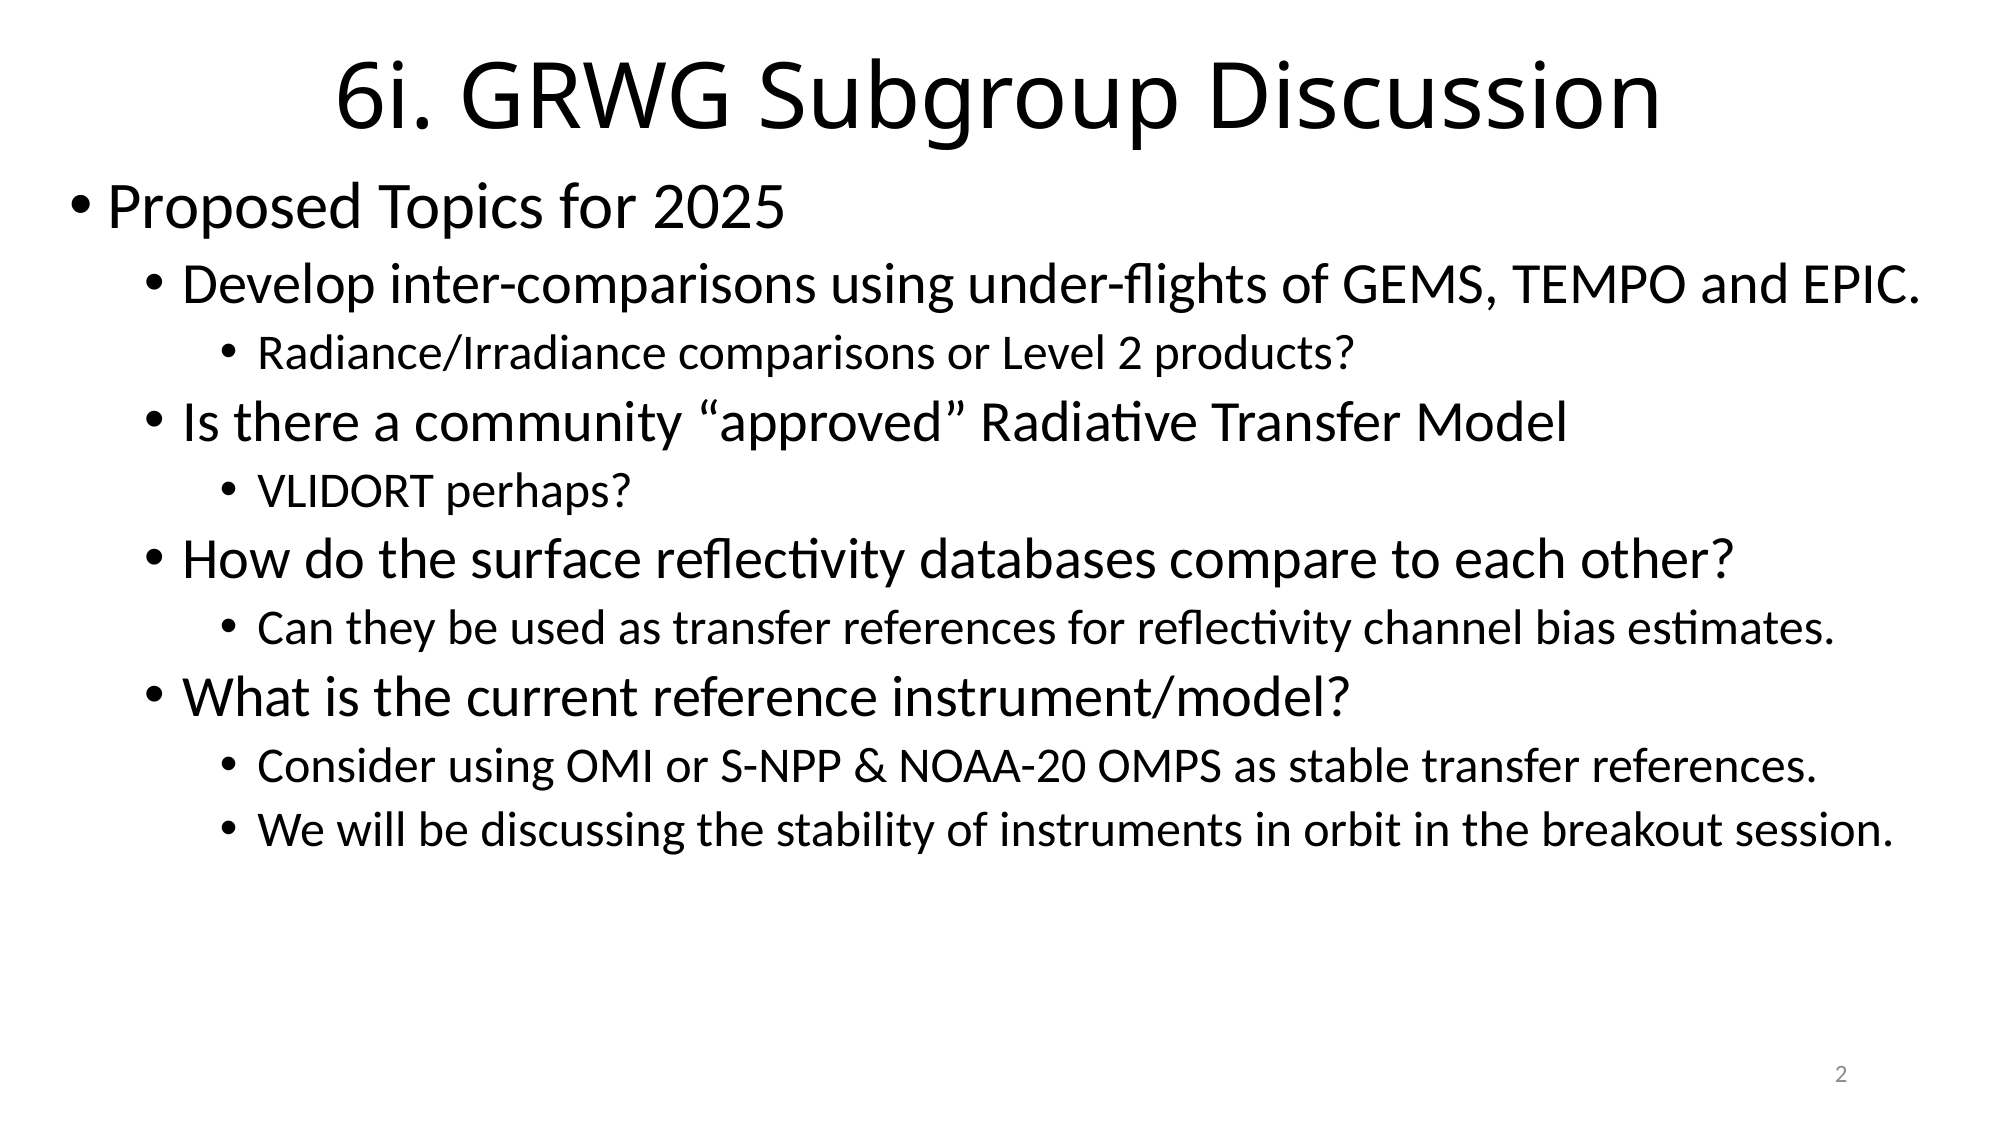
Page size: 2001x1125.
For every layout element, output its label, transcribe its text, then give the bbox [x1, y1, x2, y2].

list Proposed Topics for 2025 Develop inter-comparisons using under-flights of GEMS, TEMPO and EPIC. Radiance/Irradiance comparisons or Level 2 products? Is there a community “approved” Radiative Transfer Model VLIDORT perhaps? How do the surface reflectivity databases compare to each other? Can they be used as transfer references for reflectivity channel bias estimates. What is the current reference instrument/model? Consider using OMI or S-NPP & NOAA-20 OMPS as stable transfer references. We will be discussing the stability of instruments in orbit in the breakout session. [54, 163, 1950, 1103]
title 6i. GRWG Subgroup Discussion [137, 35, 1863, 163]
slide_number 2 [1412, 1042, 1863, 1103]
